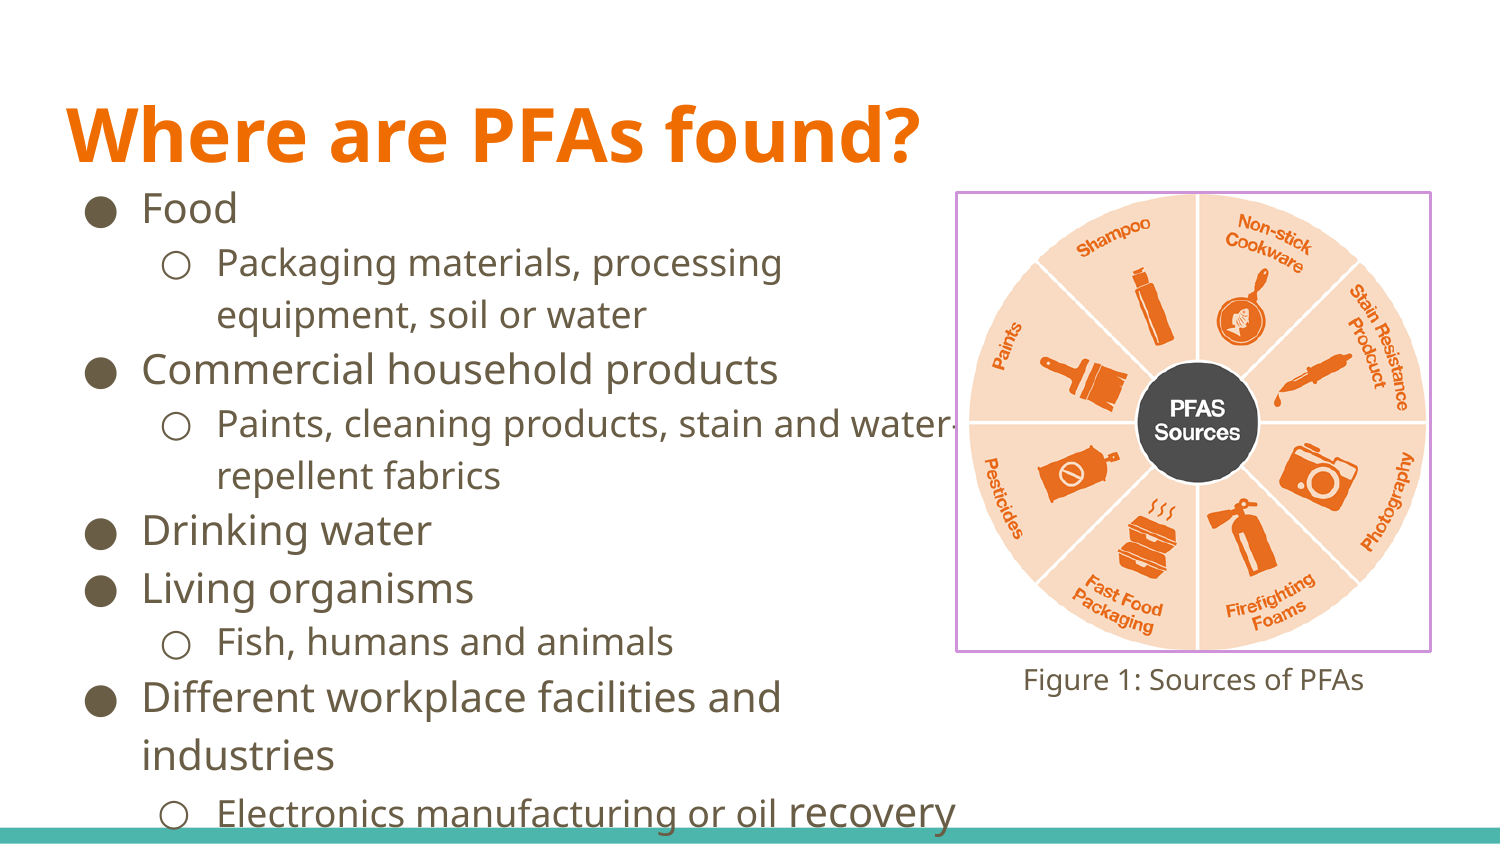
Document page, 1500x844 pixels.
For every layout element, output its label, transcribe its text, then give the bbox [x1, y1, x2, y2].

list Food Packaging materials, processing equipment, soil or water Commercial household products Paints, cleaning products, stain and water-repellent fabrics Drinking water Living organisms Fish, humans and animals Different workplace facilities and industries Electronics manufacturing or oil recovery [51, 159, 985, 702]
picture [958, 193, 1430, 651]
text_box Figure 1: Sources of PFAs [968, 660, 1420, 673]
title Where are PFAs found? [51, 72, 1449, 189]
